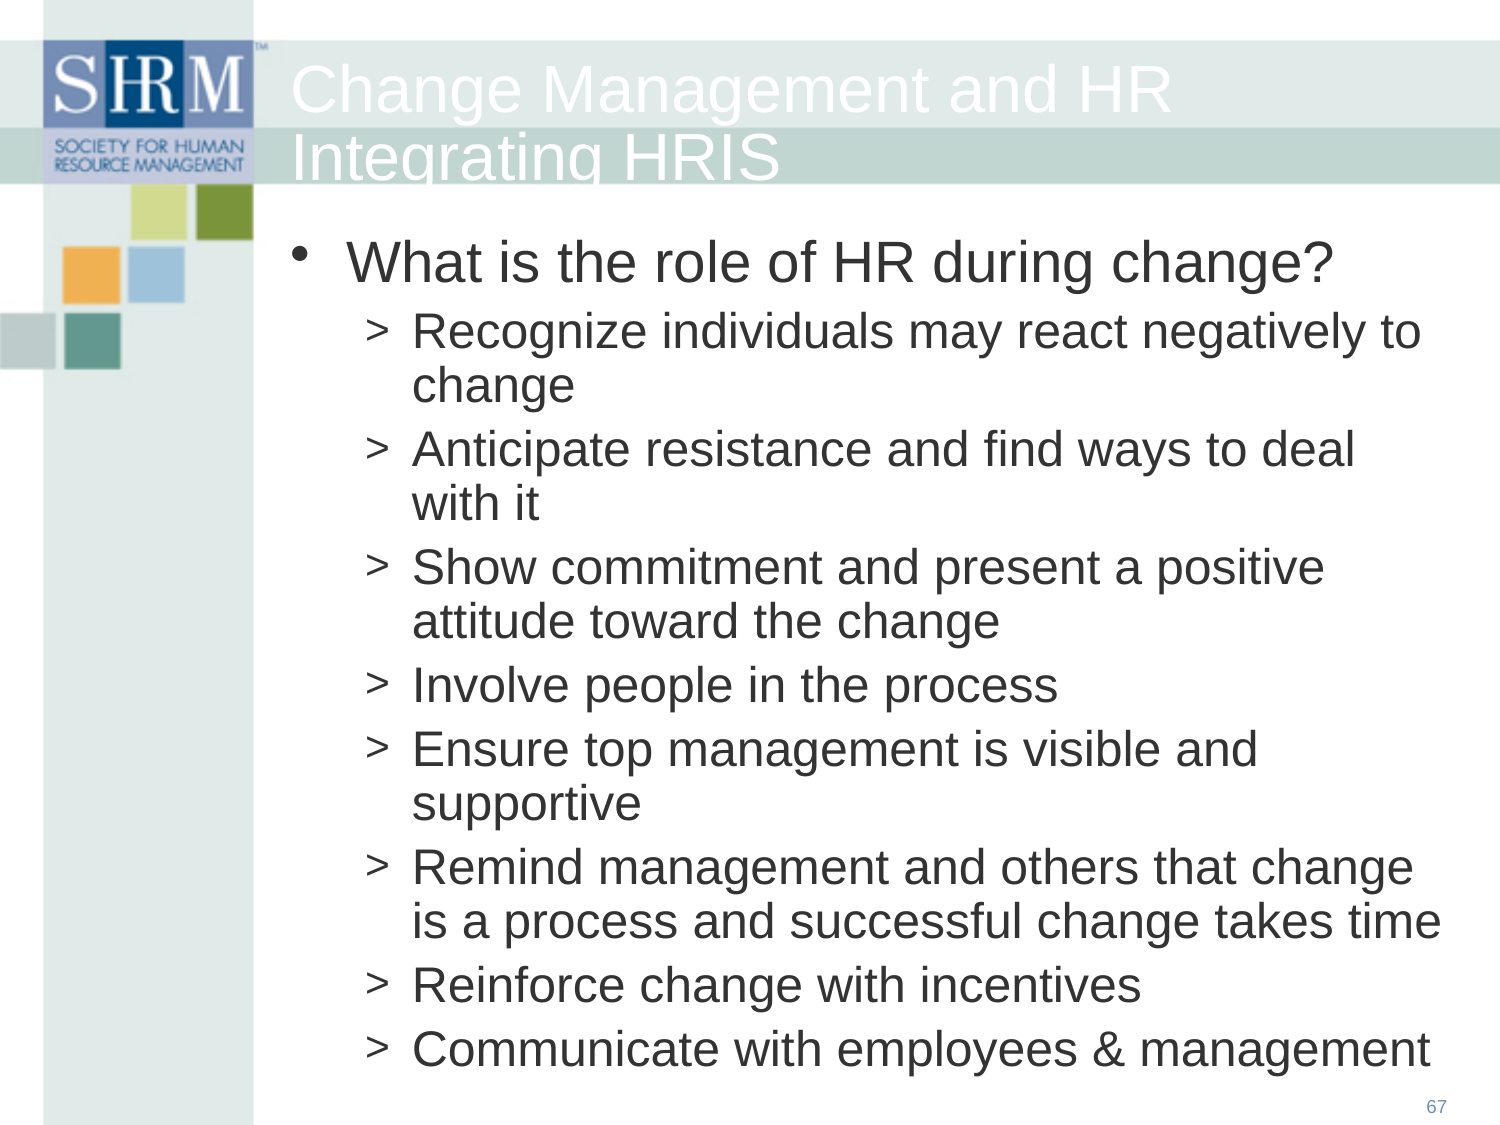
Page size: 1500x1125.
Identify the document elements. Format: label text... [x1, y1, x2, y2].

slide_number 67 [1399, 1087, 1463, 1125]
title Change Management and HR Integrating HRIS [274, 24, 1463, 224]
list What is the role of HR during change? Recognize individuals may react negatively to change Anticipate resistance and find ways to deal with it Show commitment and present a positive attitude toward the change Involve people in the process Ensure top management is visible and supportive Remind management and others that change is a process and successful change takes time Reinforce change with incentives Communicate with employees & management [274, 224, 1463, 1125]
picture [0, 0, 1500, 1125]
